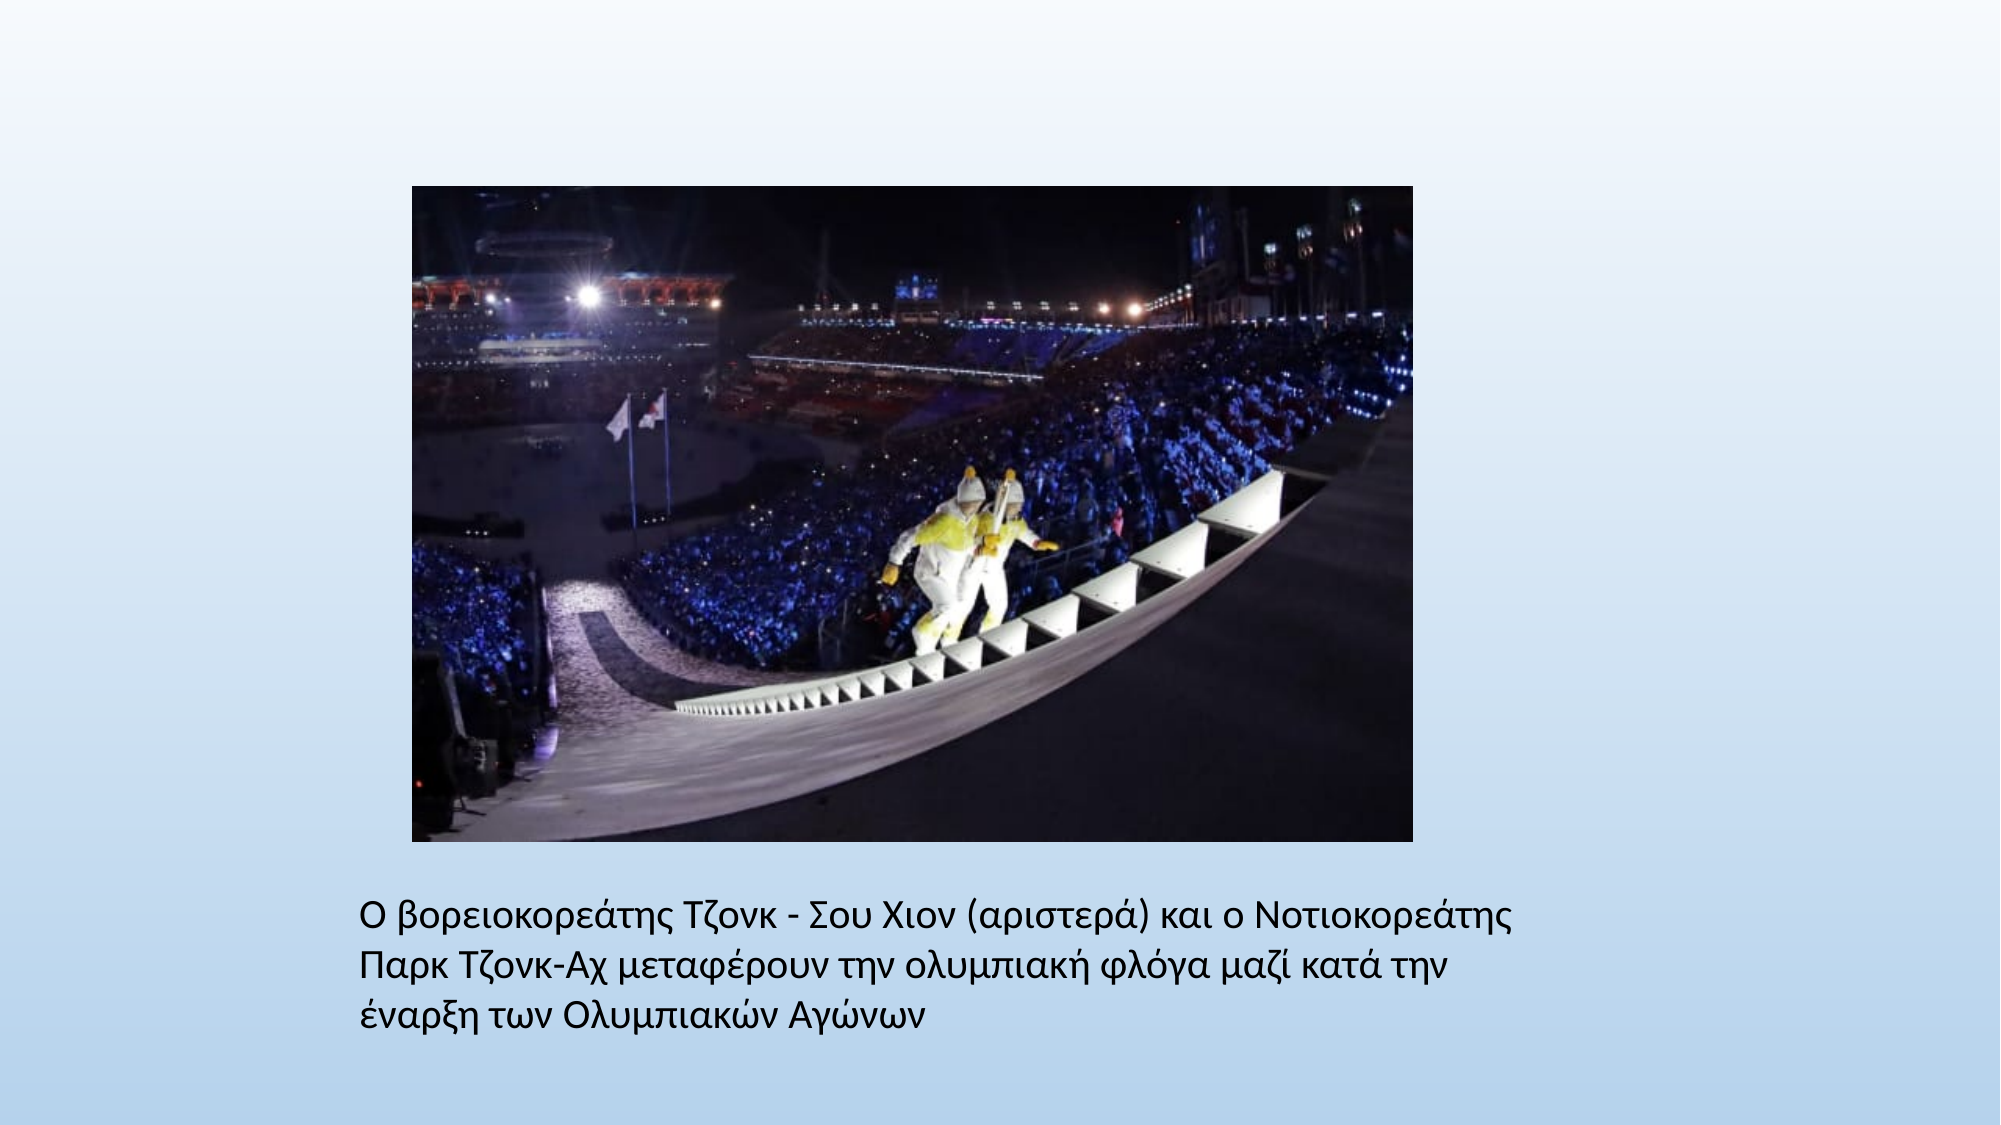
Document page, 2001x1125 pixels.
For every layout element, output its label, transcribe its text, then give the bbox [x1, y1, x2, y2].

text_box Ο βορειοκορεάτης Τζονκ - Σου Χιον (αριστερά) και ο Νοτιοκορεάτης Παρκ Τζονκ-Αχ μεταφέρουν την ολυμπιακή φλόγα μαζί κατά την έναρξη των Ολυμπιακών Αγώνων [344, 879, 1536, 1045]
picture [412, 186, 1413, 842]
